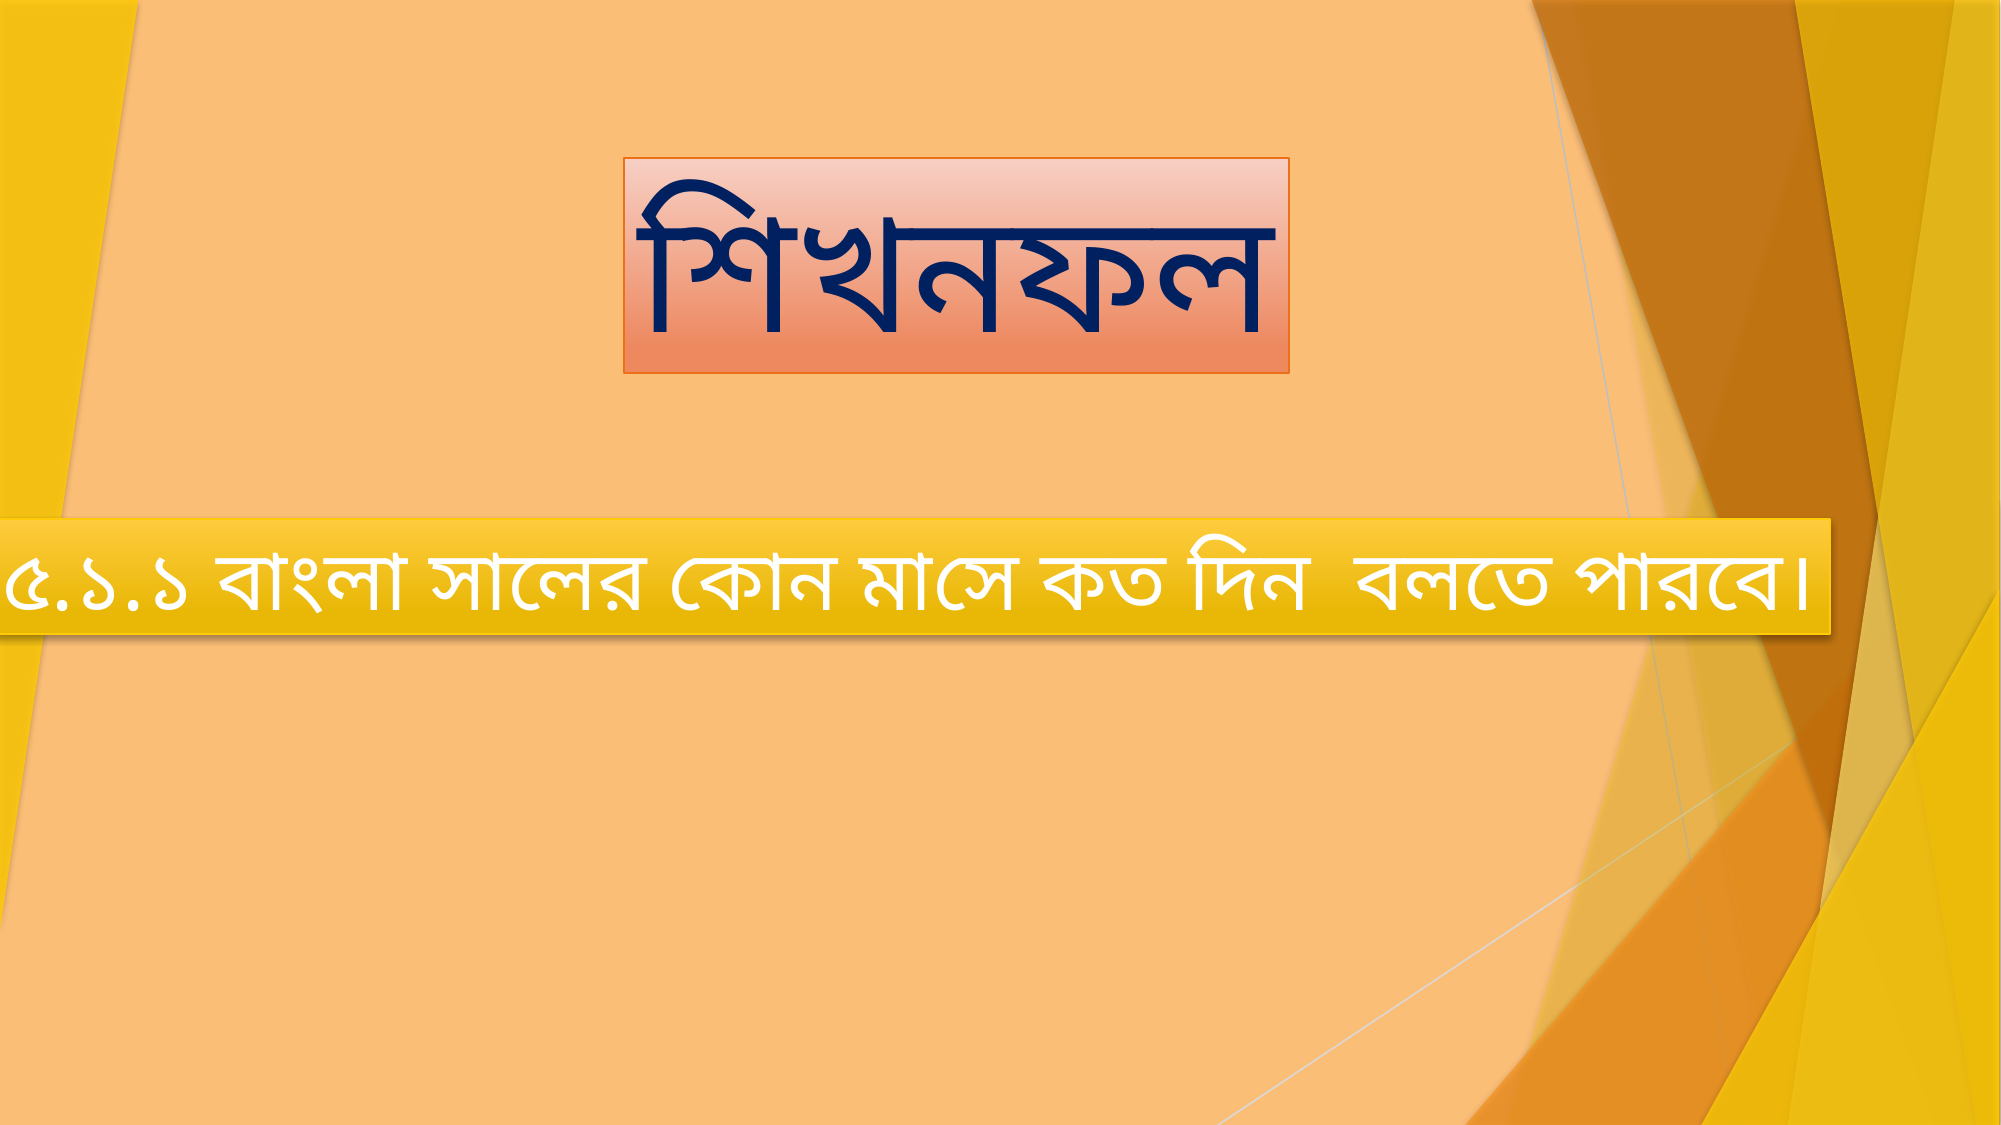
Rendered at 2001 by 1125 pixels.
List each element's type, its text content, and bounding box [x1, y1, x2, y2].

text_box ২৫.১.১ বাংলা সালের কোন মাসে কত দিন বলতে পারবে। [0, 518, 1831, 635]
text_box শিখনফল [623, 157, 1290, 374]
